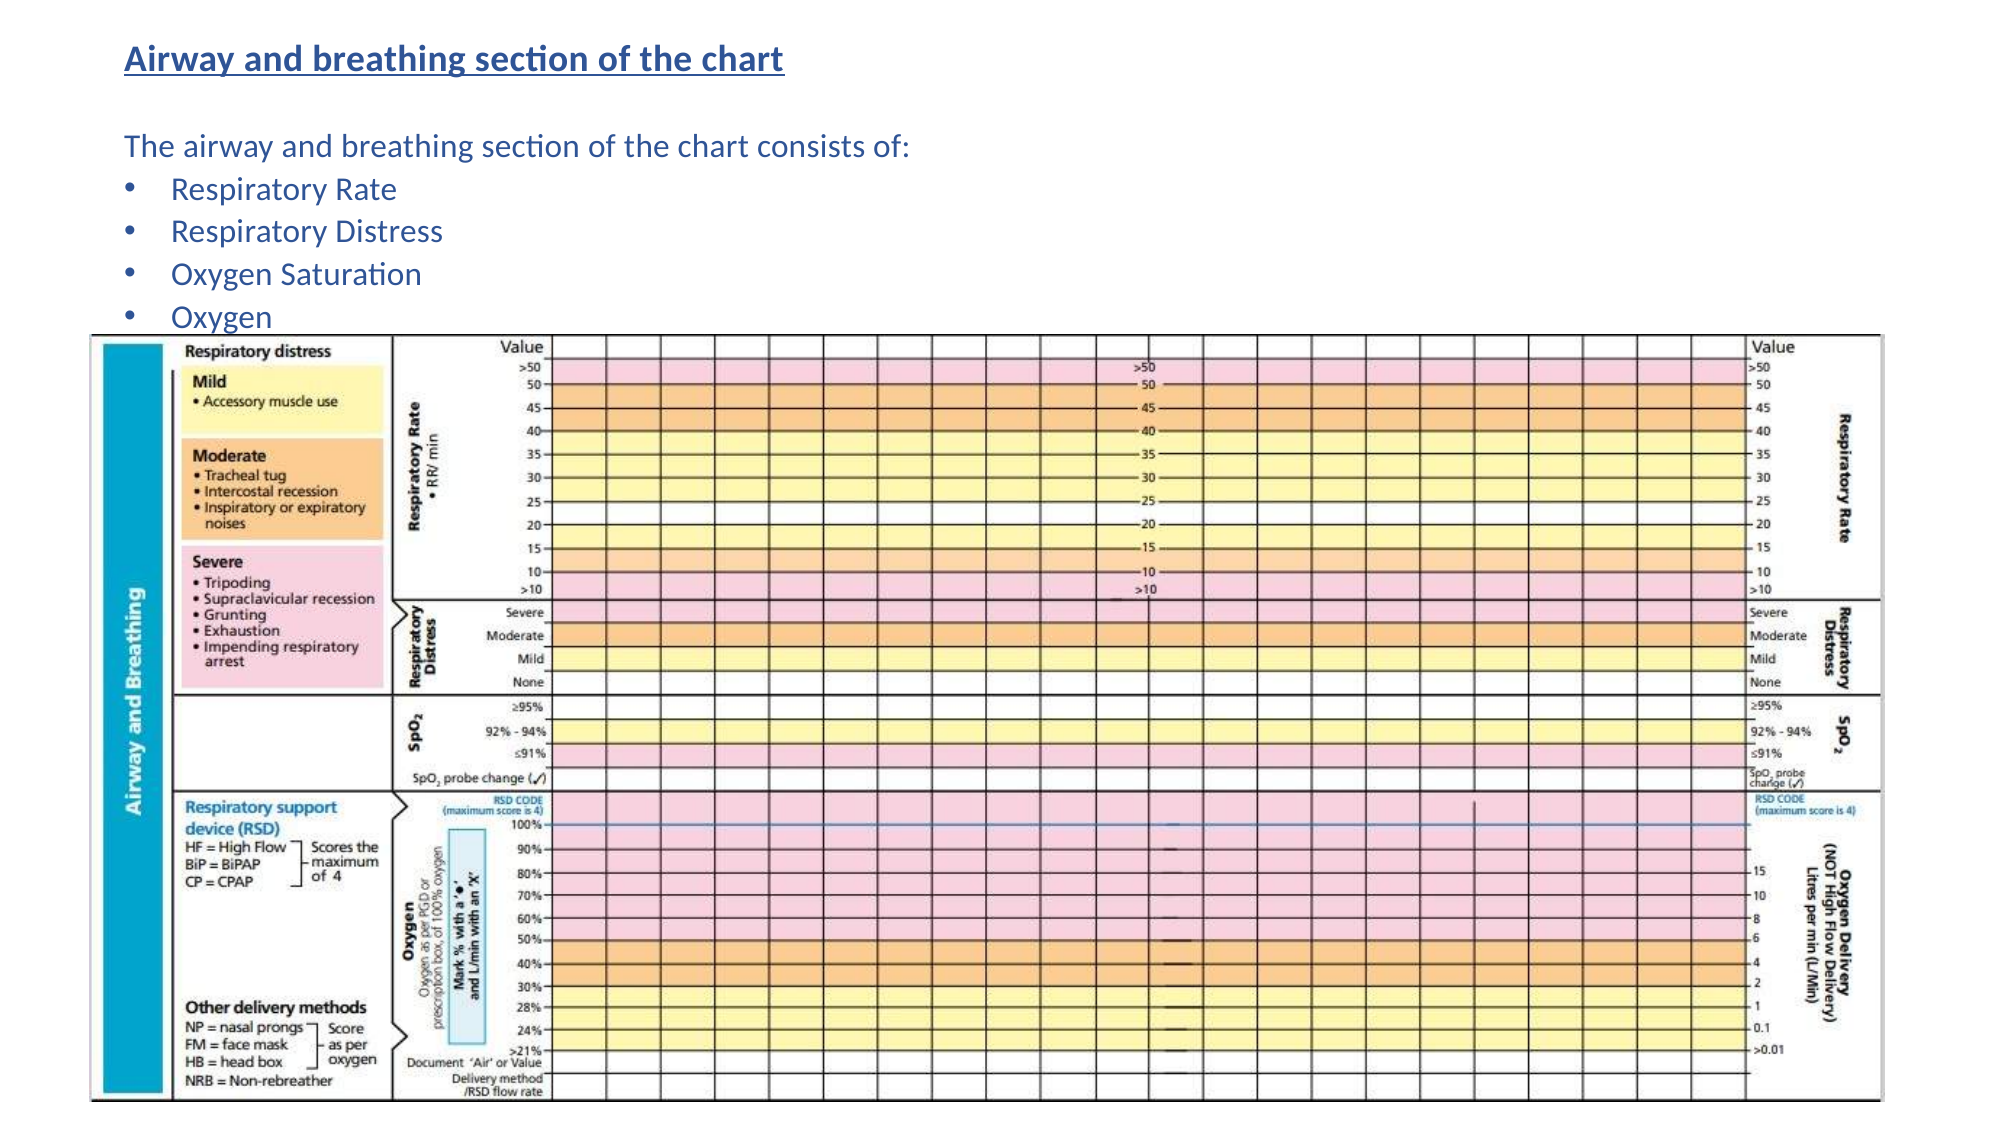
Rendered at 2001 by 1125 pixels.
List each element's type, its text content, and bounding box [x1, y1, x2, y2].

text_box Airway and breathing section of the chart The airway and breathing section of the chart consists of: Respiratory Rate Respiratory Distress Oxygen Saturation Oxygen [122, 30, 1852, 333]
picture [89, 333, 1885, 1102]
